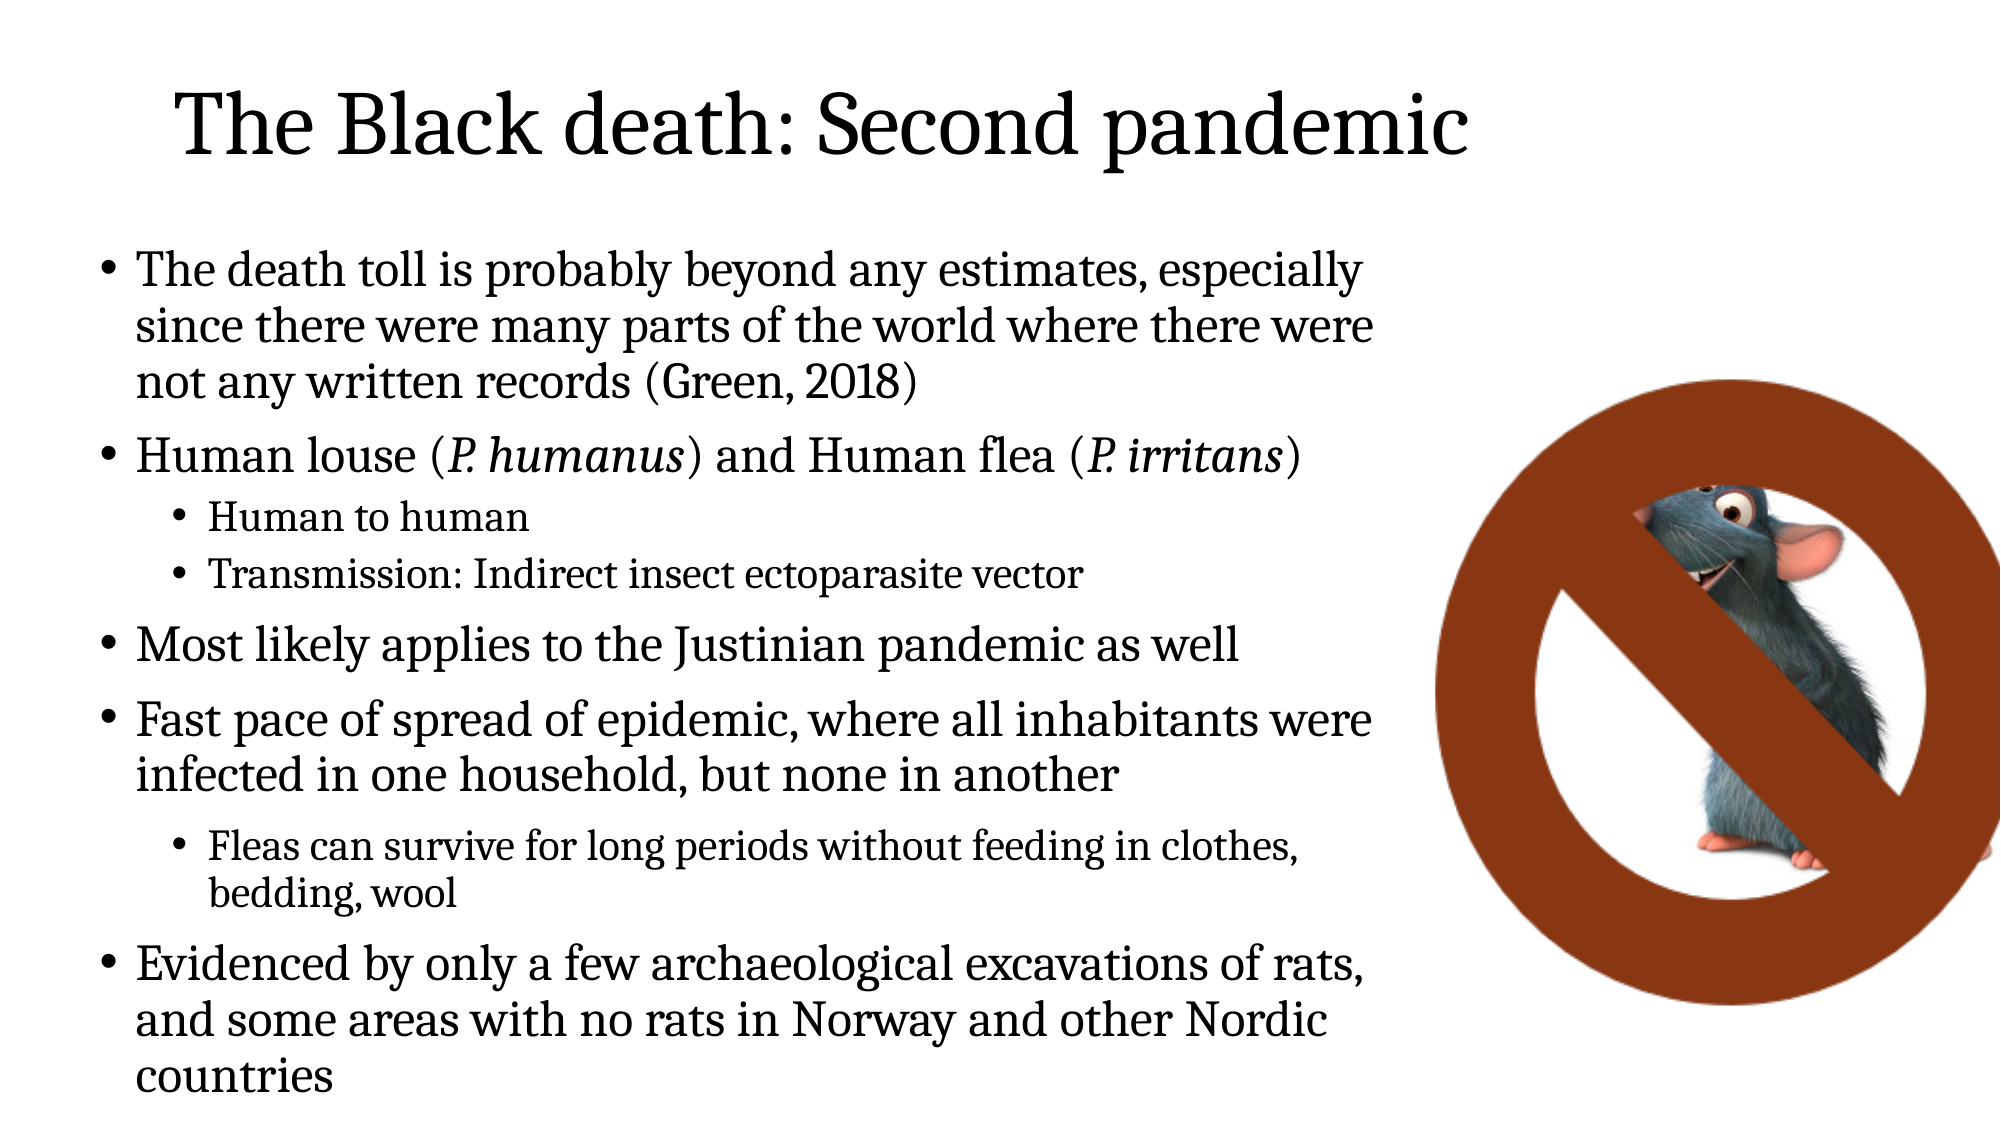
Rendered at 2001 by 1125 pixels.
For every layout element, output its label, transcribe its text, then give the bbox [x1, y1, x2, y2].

list The death toll is probably beyond any estimates, especially since there were many parts of the world where there were not any written records (Green, 2018) Human louse (P. humanus) and Human flea (P. irritans) Human to human Transmission: Indirect insect ectoparasite vector Most likely applies to the Justinian pandemic as well Fast pace of spread of epidemic, where all inhabitants were infected in one household, but none in another Fleas can survive for long periods without feeding in clothes, bedding, wool Evidenced by only a few archaeological excavations of rats, and some areas with no rats in Norway and other Nordic countries [84, 234, 1454, 1125]
title The Black death: Second pandemic [158, 16, 1884, 234]
picture [1363, 303, 2000, 1083]
